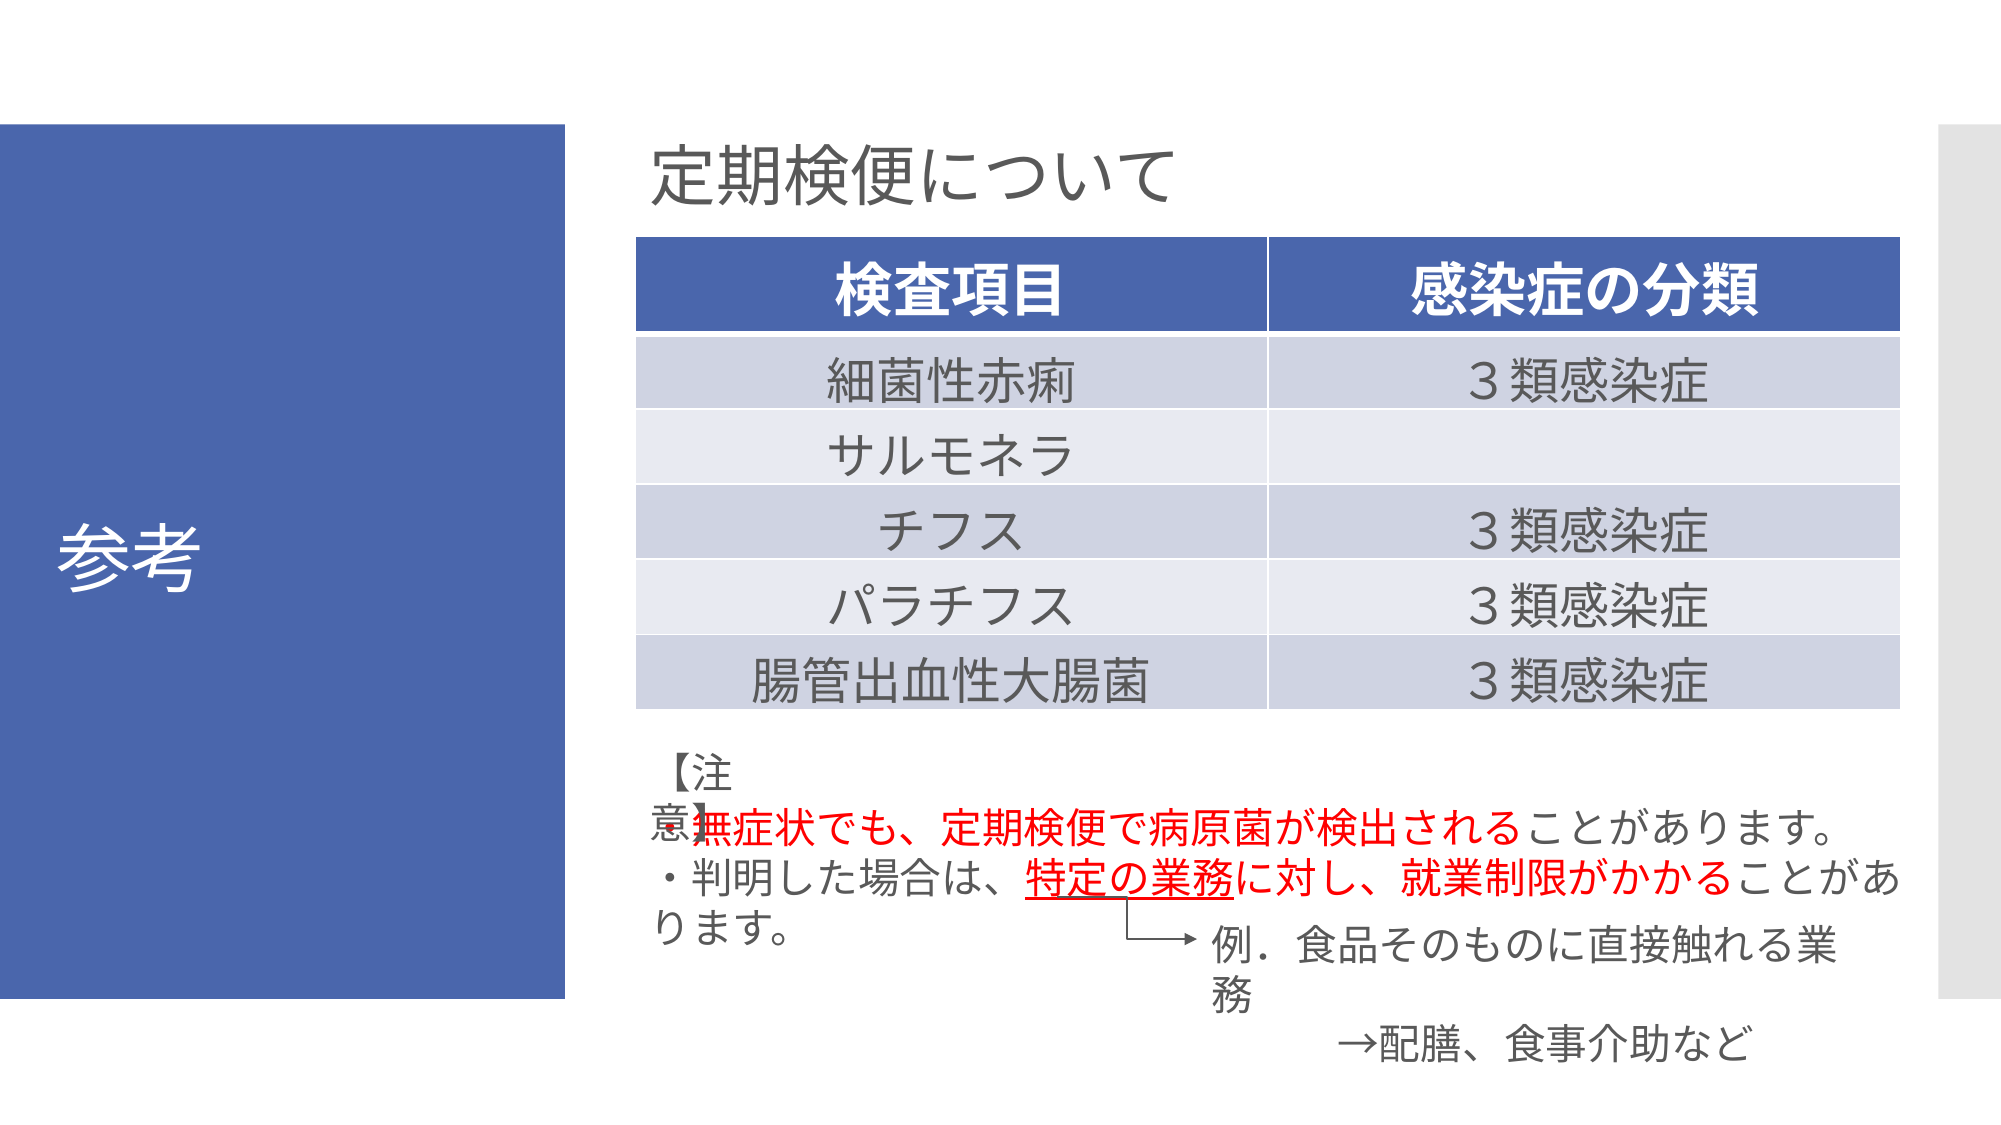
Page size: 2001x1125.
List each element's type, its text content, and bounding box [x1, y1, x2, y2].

title 参考 [41, 184, 525, 940]
table_header 検査項目 [636, 237, 1267, 331]
text_box 【注意】 [634, 739, 804, 855]
table_cell [1269, 410, 1900, 483]
table_header 感染症の分類 [1269, 237, 1900, 331]
text_box ・無症状でも、定期検便で病原菌が検出されることがあります。 ・判明した場合は、特定の業務に対し、就業制限がかかることがあります。 [634, 794, 1940, 960]
text_box 例．食品そのものに直接触れる業務 →配膳、食事介助など [1197, 910, 1857, 1076]
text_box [1056, 896, 1198, 940]
table_cell 腸管出血性大腸菌 [636, 635, 1267, 709]
table_cell ３類感染症 [1269, 560, 1900, 634]
table_cell 細菌性赤痢 [636, 337, 1267, 408]
text_box 定期検便について [634, 122, 1835, 235]
table_cell ３類感染症 [1269, 635, 1900, 709]
table_cell チフス [636, 485, 1267, 558]
table_cell ３類感染症 [1269, 337, 1900, 408]
table_cell ３類感染症 [1269, 485, 1900, 558]
table_cell パラチフス [636, 560, 1267, 634]
table_cell サルモネラ [636, 410, 1267, 483]
